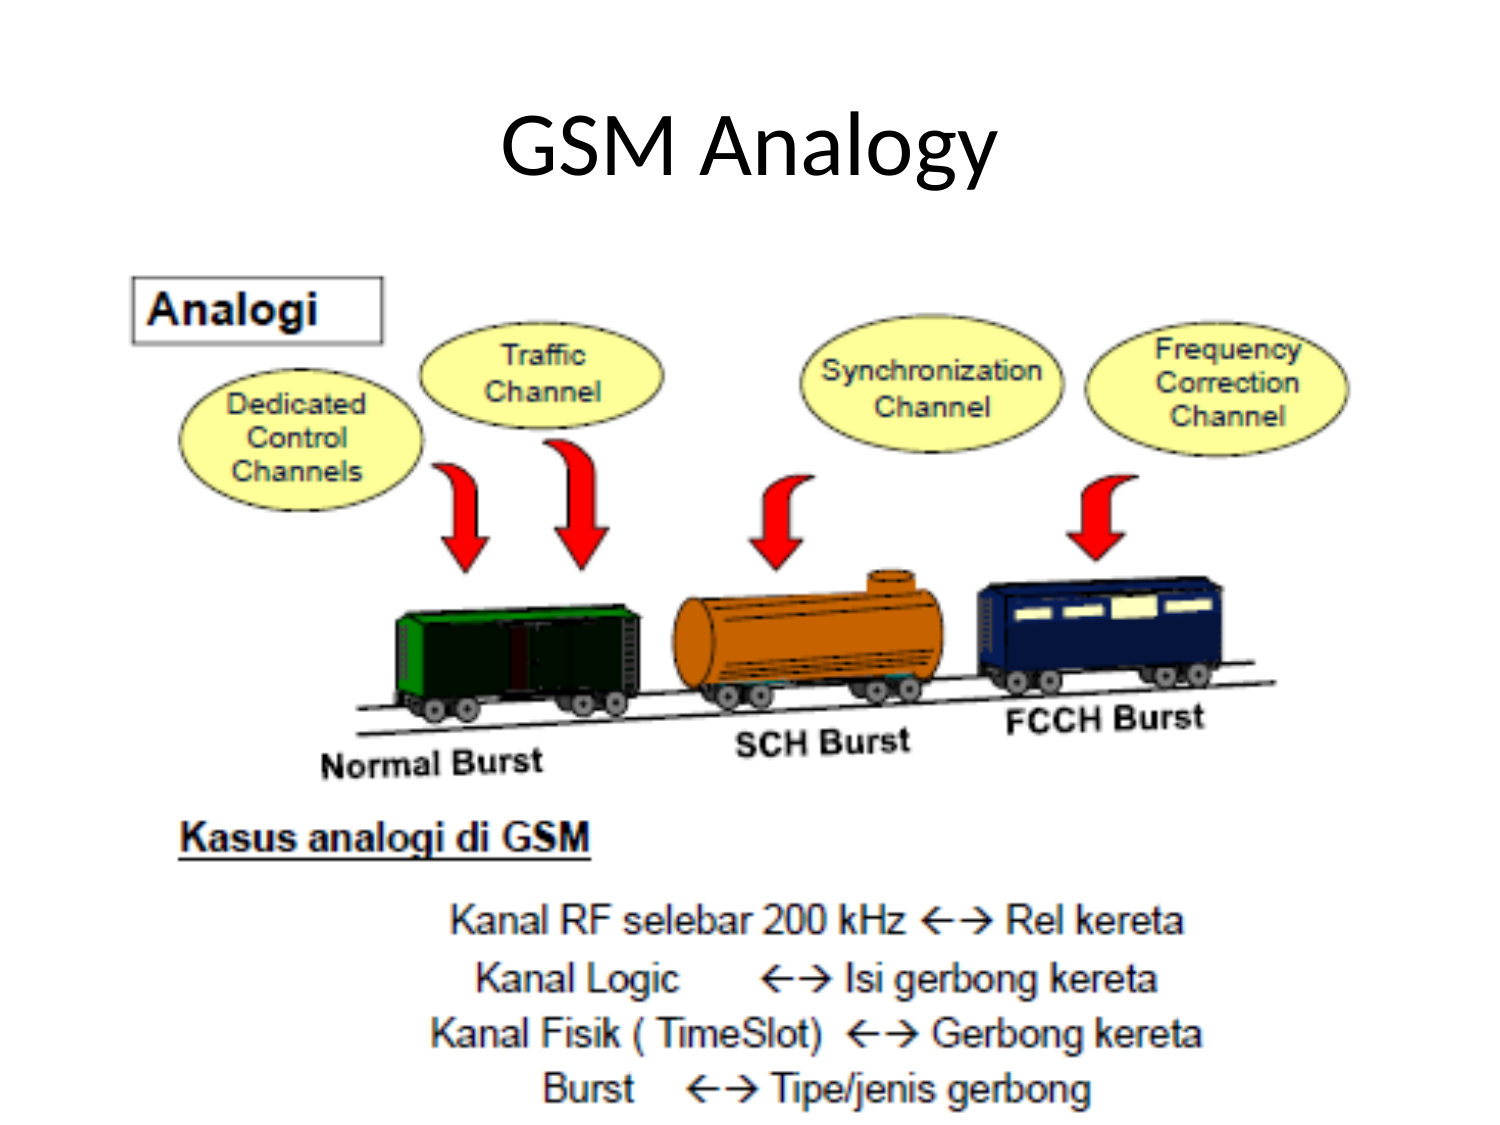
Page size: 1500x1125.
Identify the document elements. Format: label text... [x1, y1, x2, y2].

title GSM Analogy [75, 45, 1425, 233]
picture [123, 262, 1388, 1125]
